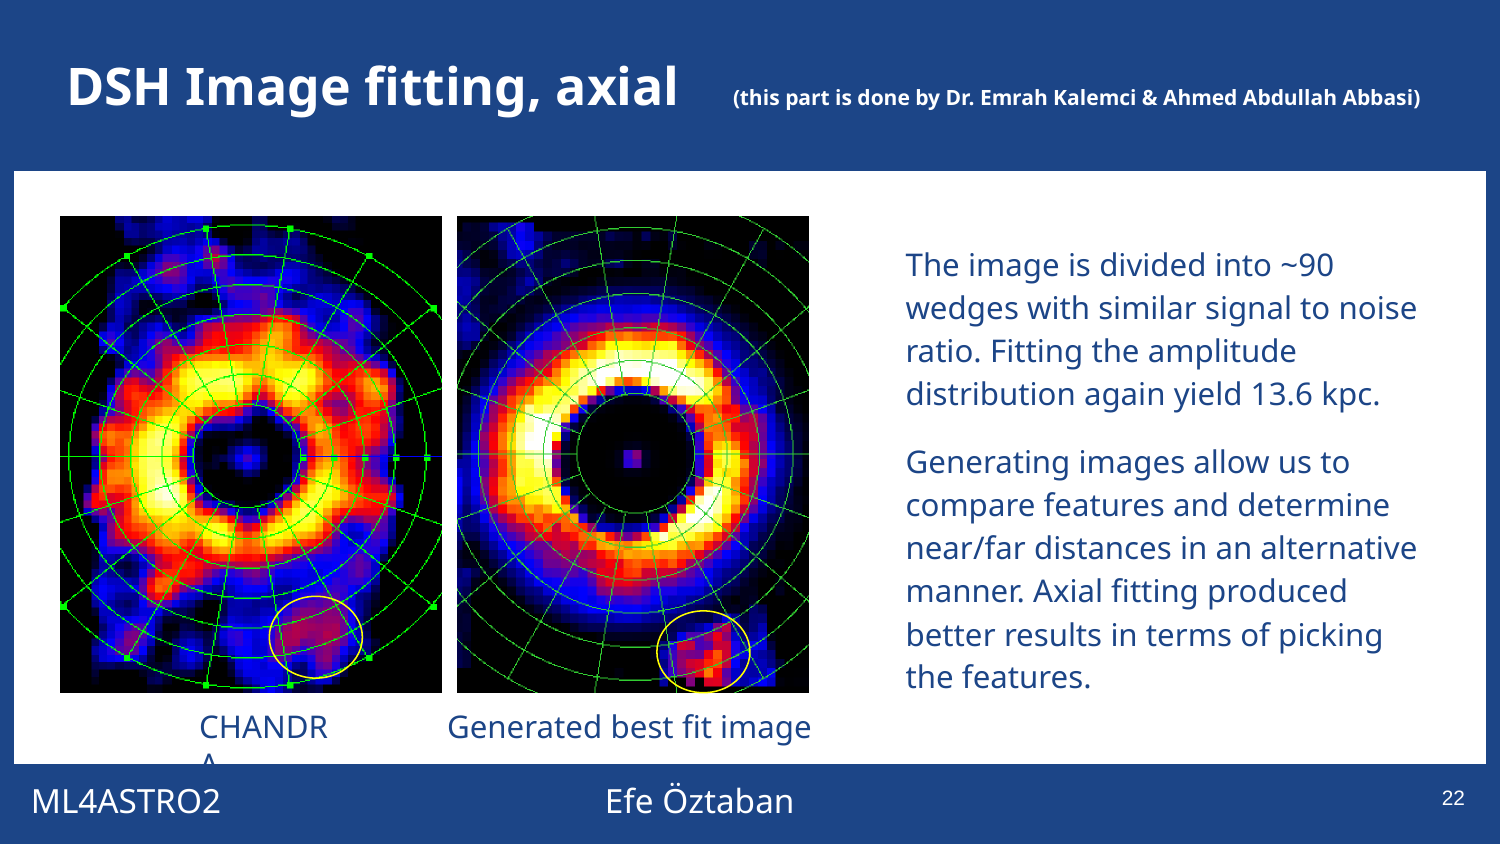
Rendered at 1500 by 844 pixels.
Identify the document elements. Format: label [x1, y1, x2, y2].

text_box [0, 0, 1500, 844]
picture [457, 216, 810, 693]
picture [60, 216, 443, 693]
